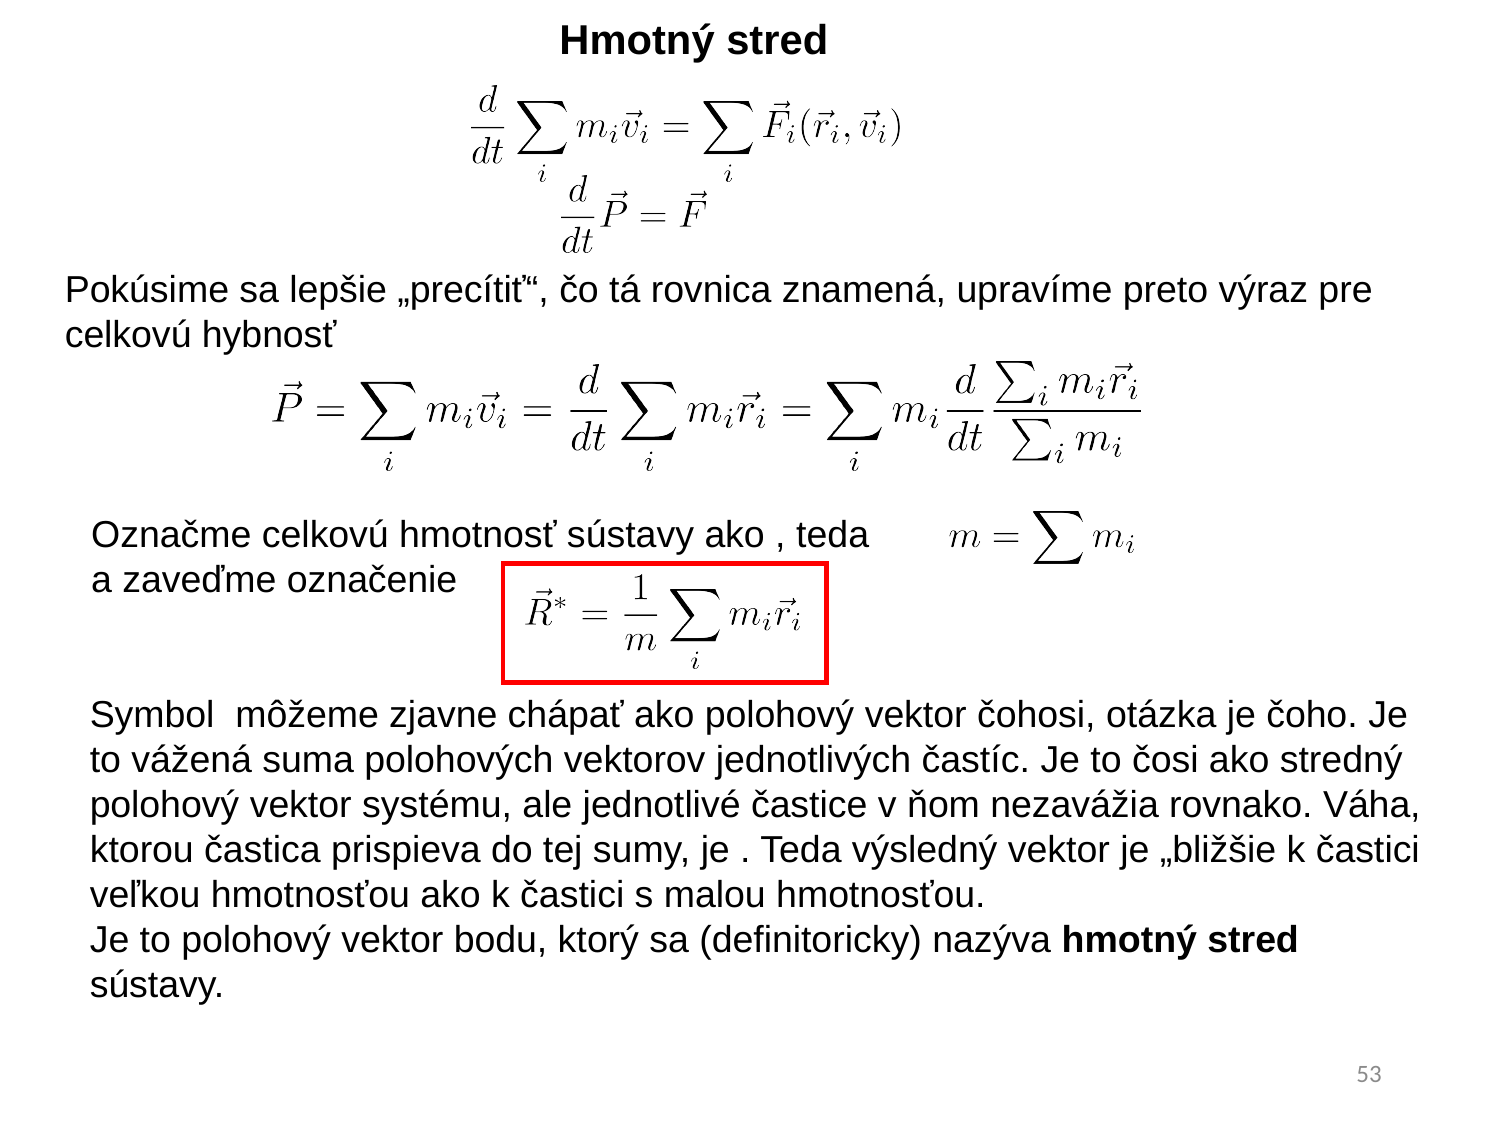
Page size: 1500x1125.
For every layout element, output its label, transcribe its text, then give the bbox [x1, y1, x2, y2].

text_box Hmotný stred [319, 5, 1069, 71]
picture [471, 85, 900, 253]
slide_number 53 [1059, 1042, 1397, 1103]
text_box Pokúsime sa lepšie „precítiť“, čo tá rovnica znamená, upravíme preto výraz pre celkovú hybnosť [50, 257, 1442, 363]
text_box [502, 562, 827, 683]
picture [272, 361, 1141, 471]
picture [525, 574, 800, 670]
picture [949, 511, 1134, 564]
